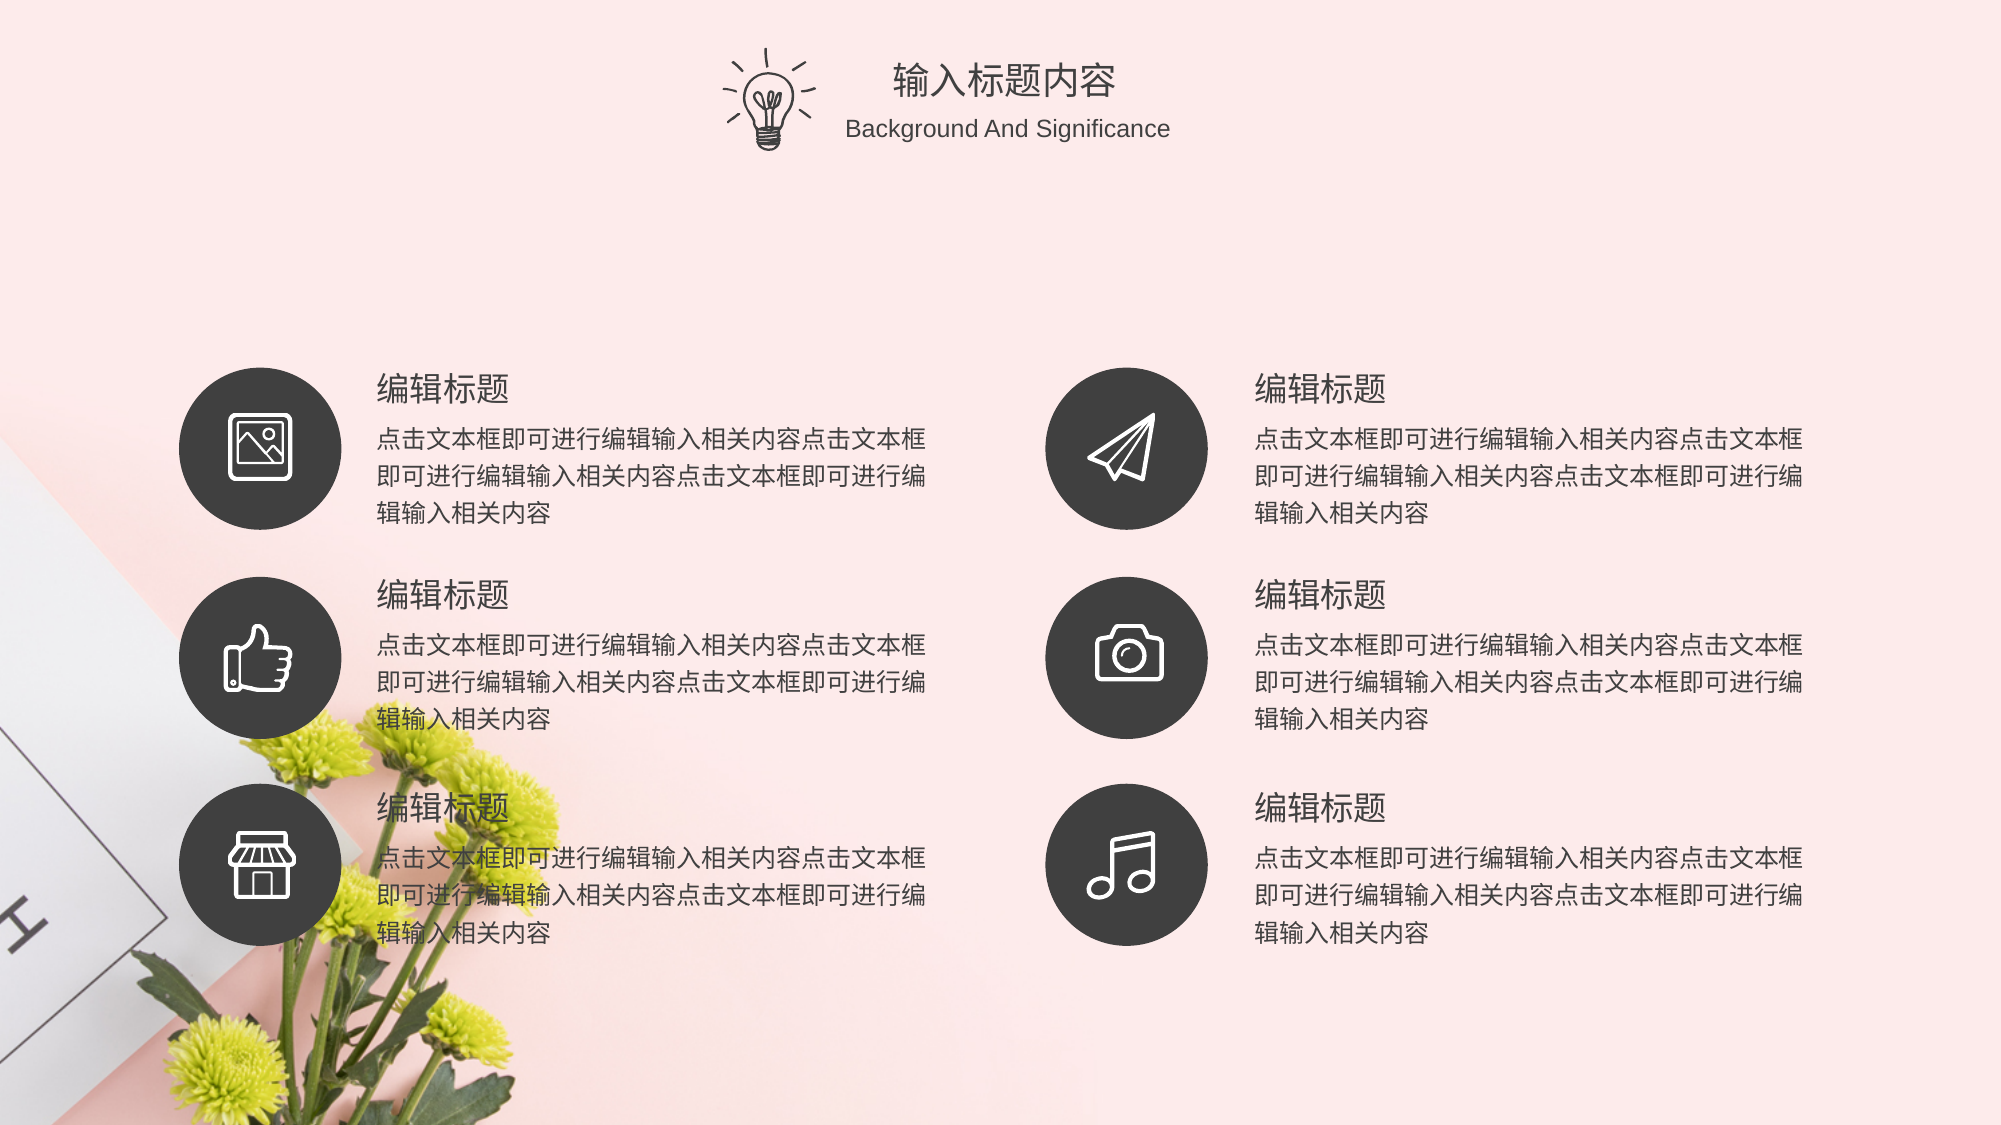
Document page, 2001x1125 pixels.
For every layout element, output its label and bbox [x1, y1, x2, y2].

picture [0, 0, 2001, 1125]
text_box [592, 47, 1417, 151]
text_box [179, 360, 1839, 957]
